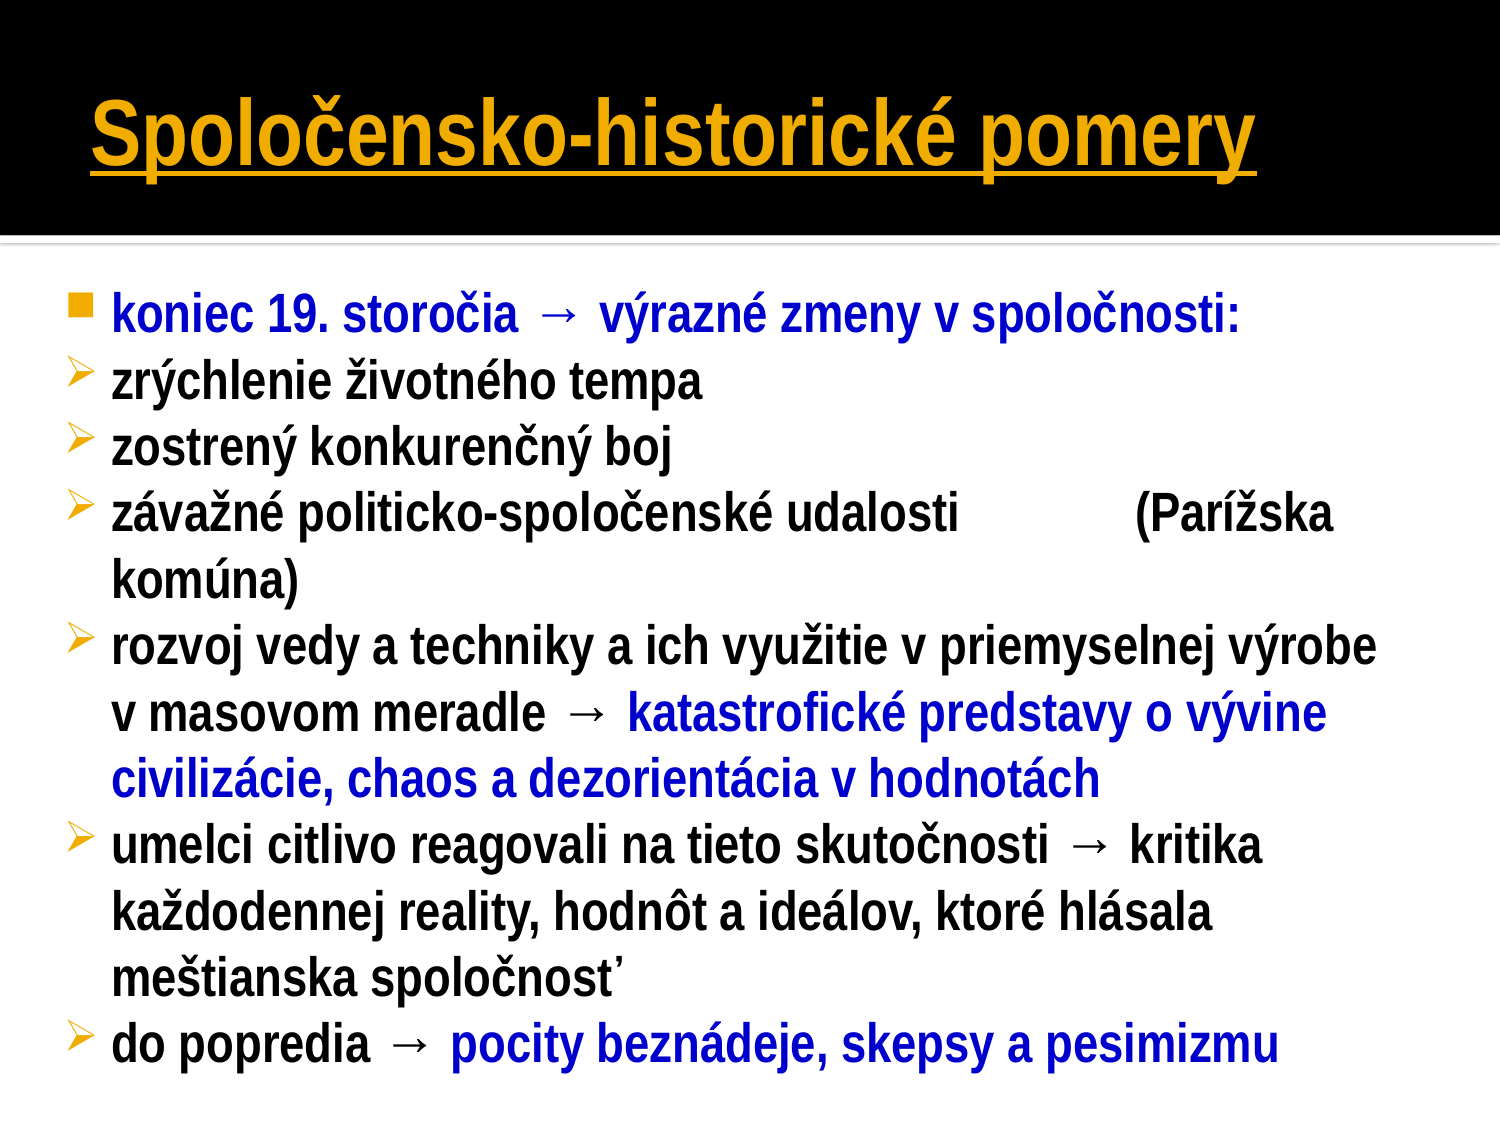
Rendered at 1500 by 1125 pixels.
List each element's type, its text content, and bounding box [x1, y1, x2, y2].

title Spoločensko-historické pomery [75, 25, 1425, 231]
list koniec 19. storočia → výrazné zmeny v spoločnosti: zrýchlenie životného tempa zostrený konkurenčný boj závažné politicko-spoločenské udalosti (Parížska komúna) rozvoj vedy a techniky a ich využitie v priemyselnej výrobe v masovom meradle → katastrofické predstavy o vývine civilizácie, chaos a dezorientácia v hodnotách umelci citlivo reagovali na tieto skutočnosti → kritika každodennej reality, hodnôt a ideálov, ktoré hlásala meštianska spoločnosť do popredia → pocity beznádeje, skepsy a pesimizmu [37, 262, 1463, 1100]
